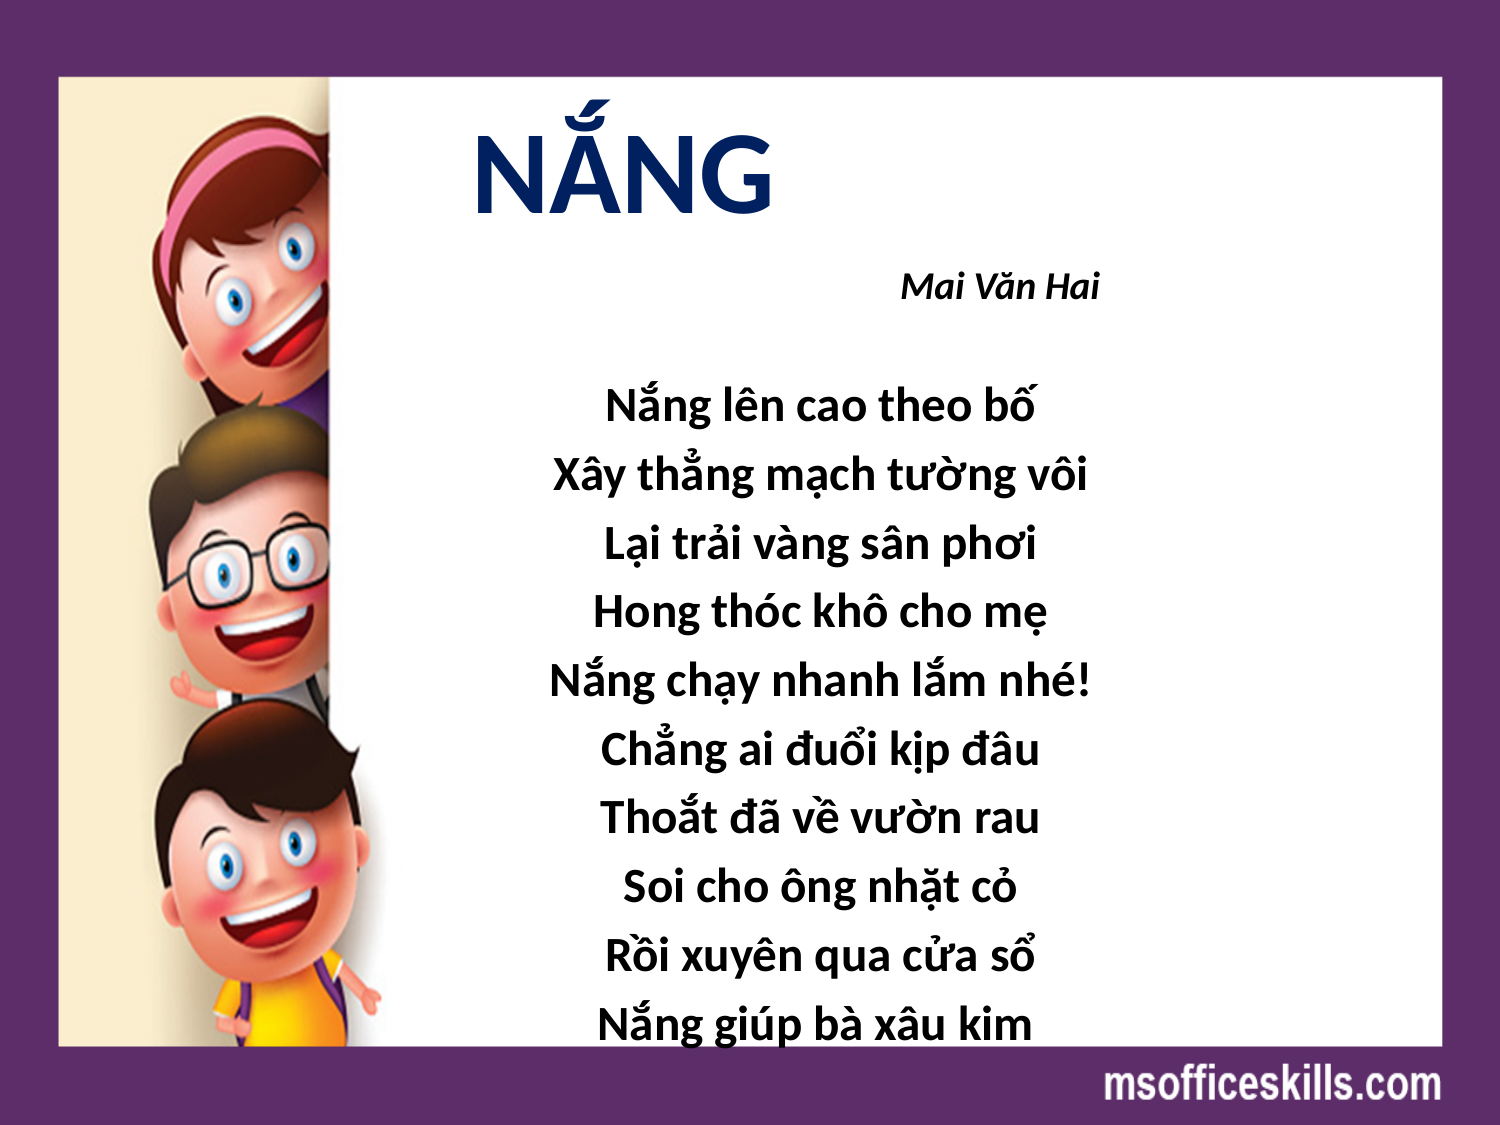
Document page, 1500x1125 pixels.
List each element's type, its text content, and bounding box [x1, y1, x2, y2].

title NẮNG [118, 62, 1469, 250]
list Mai Văn Hai Nắng lên cao theo bố Xây thẳng mạch tường vôi Lại trải vàng sân phơi Hong thóc khô cho mẹ Nắng chạy nhanh lắm nhé! Chẳng ai đuổi kịp đâu Thoắt đã về vườn rau Soi cho ông nhặt cỏ Rồi xuyên qua cửa sổ Nắng giúp bà xâu kim [145, 253, 1496, 1066]
picture [0, 0, 1500, 1125]
